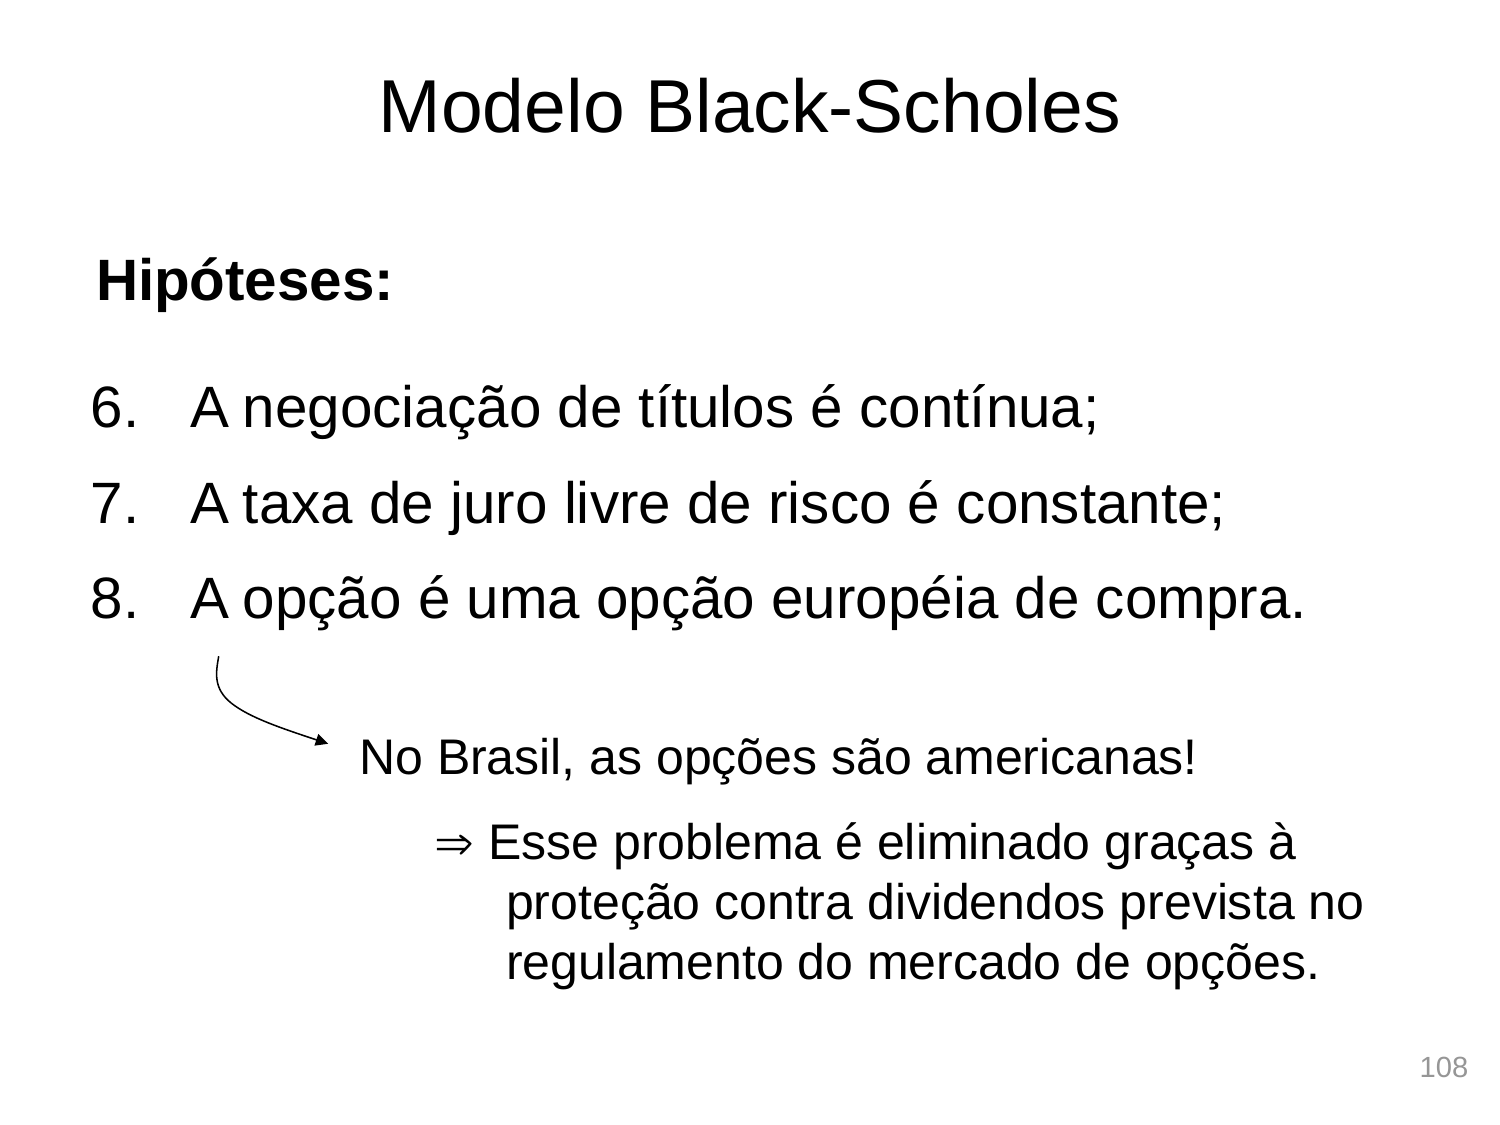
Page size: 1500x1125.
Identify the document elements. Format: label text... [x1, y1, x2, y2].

title Modelo Black-Scholes [75, 45, 1425, 161]
text_box A negociação de títulos é contínua; A taxa de juro livre de risco é constante; A opção é uma opção européia de compra. [76, 347, 1420, 1011]
text_box [216, 656, 329, 746]
list Hipóteses: [81, 206, 1163, 332]
slide_number 108 [1133, 1041, 1484, 1120]
text_box No Brasil, as opções são americanas!  Esse problema é eliminado graças à proteção contra dividendos prevista no regulamento do mercado de opções. [344, 716, 1464, 997]
